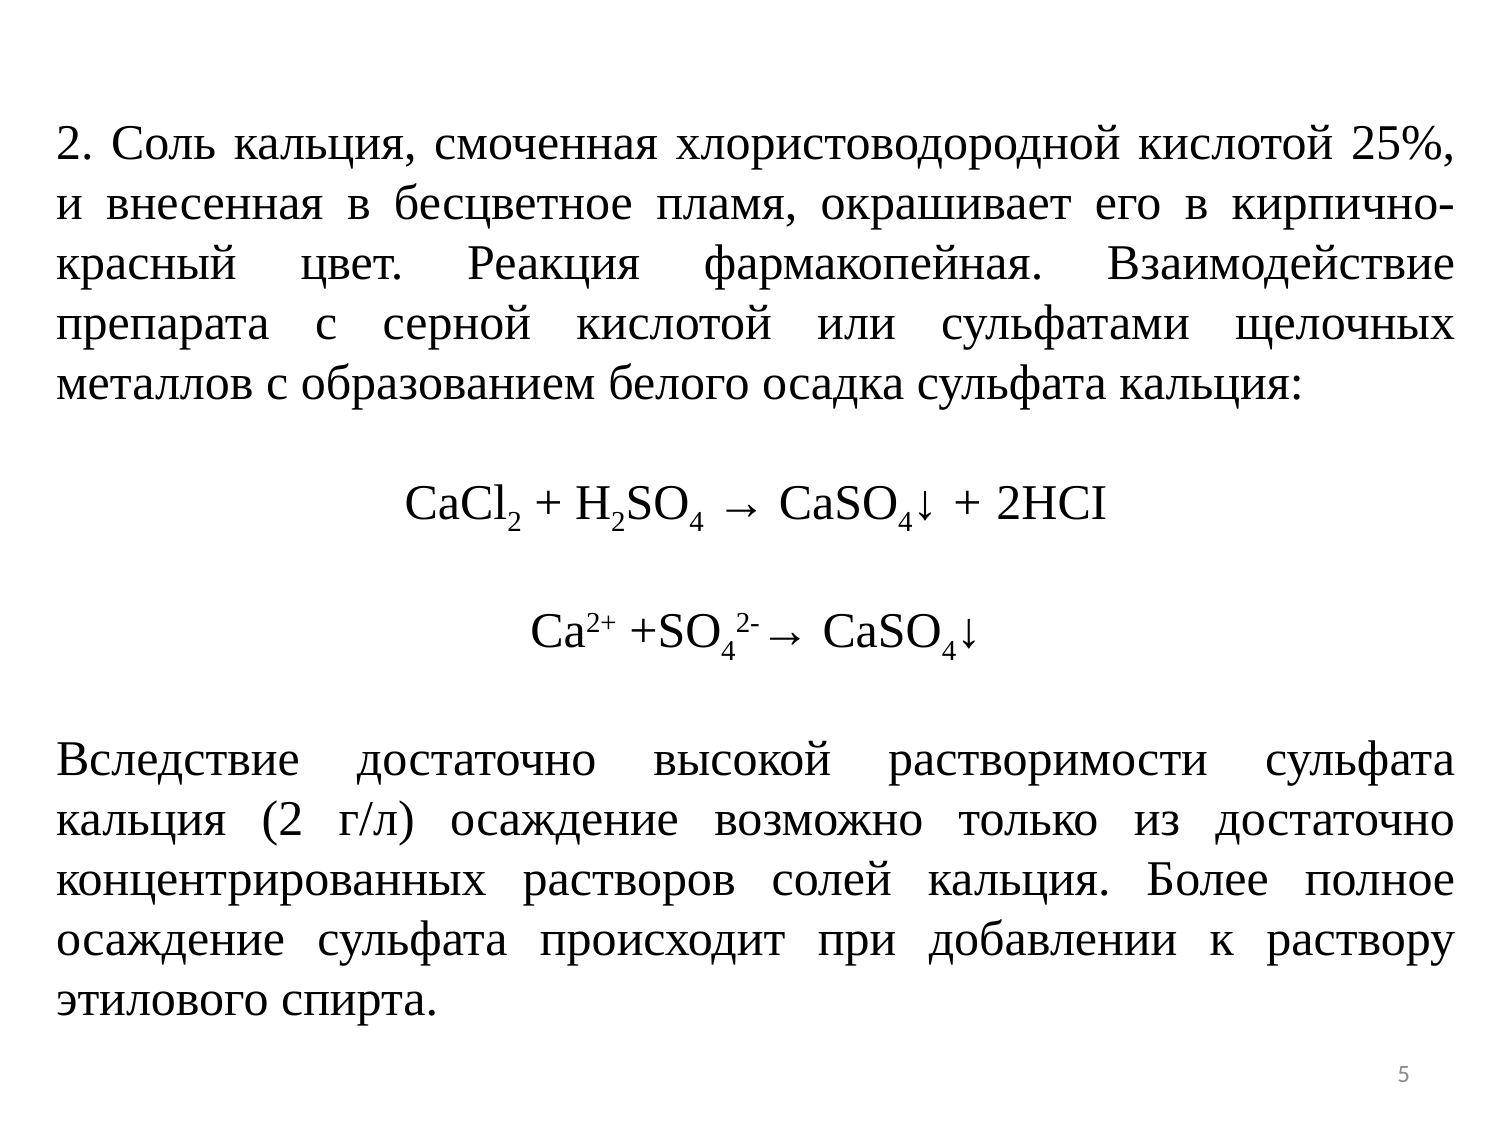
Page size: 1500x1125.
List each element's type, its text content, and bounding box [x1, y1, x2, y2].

text_box 2. Соль кальция, смоченная хлористоводородной кислотой 25%, и внесенная в бесцветное пламя, окрашивает его в кирпично-красный цвет. Реакция фармакопейная. Взаимодействие препарата с серной кислотой или сульфатами щелочных металлов с образованием белого осадка сульфата кальция: СаСl2 + H2SO4 → CaSO4↓ + 2HCI Ca2+ +SO42-→ CaSO4↓ Вследствие достаточно высокой растворимости сульфата кальция (2 г/л) осаждение возможно только из достаточно концентрированных растворов солей кальция. Более полное осаждение сульфата происходит при добавлении к раствору этилового спирта. [41, 101, 1471, 1033]
slide_number 5 [1074, 1042, 1425, 1103]
